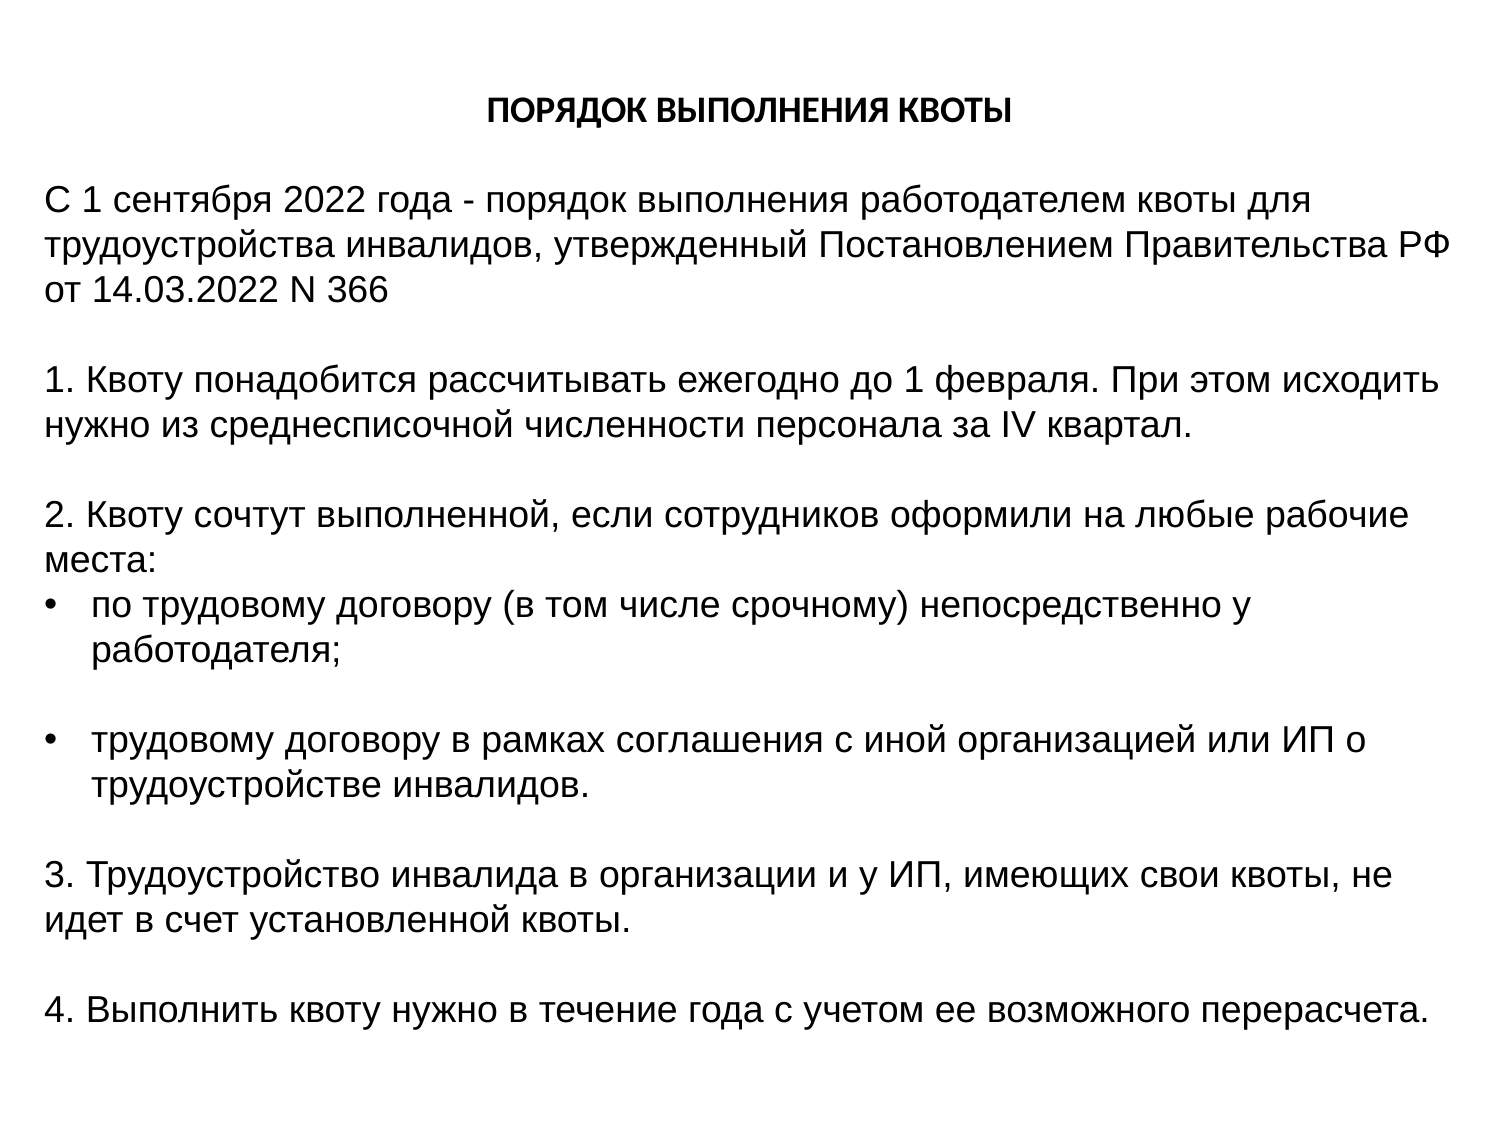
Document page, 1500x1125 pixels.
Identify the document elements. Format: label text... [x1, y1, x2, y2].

text_box ПОРЯДОК ВЫПОЛНЕНИЯ КВОТЫ С 1 сентября 2022 года - порядок выполнения работодателем квоты для трудоустройства инвалидов, утвержденный Постановлением Правительства РФ от 14.03.2022 N 366 1. Квоту понадобится рассчитывать ежегодно до 1 февраля. При этом исходить нужно из среднесписочной численности персонала за IV квартал. 2. Квоту сочтут выполненной, если сотрудников оформили на любые рабочие места: по трудовому договору (в том числе срочному) непосредственно у работодателя; трудовому договору в рамках соглашения с иной организацией или ИП о трудоустройстве инвалидов. 3. Трудоустройство инвалида в организации и у ИП, имеющих свои квоты, не идет в счет установленной квоты. 4. Выполнить квоту нужно в течение года с учетом ее возможного перерасчета. [29, 78, 1471, 1038]
